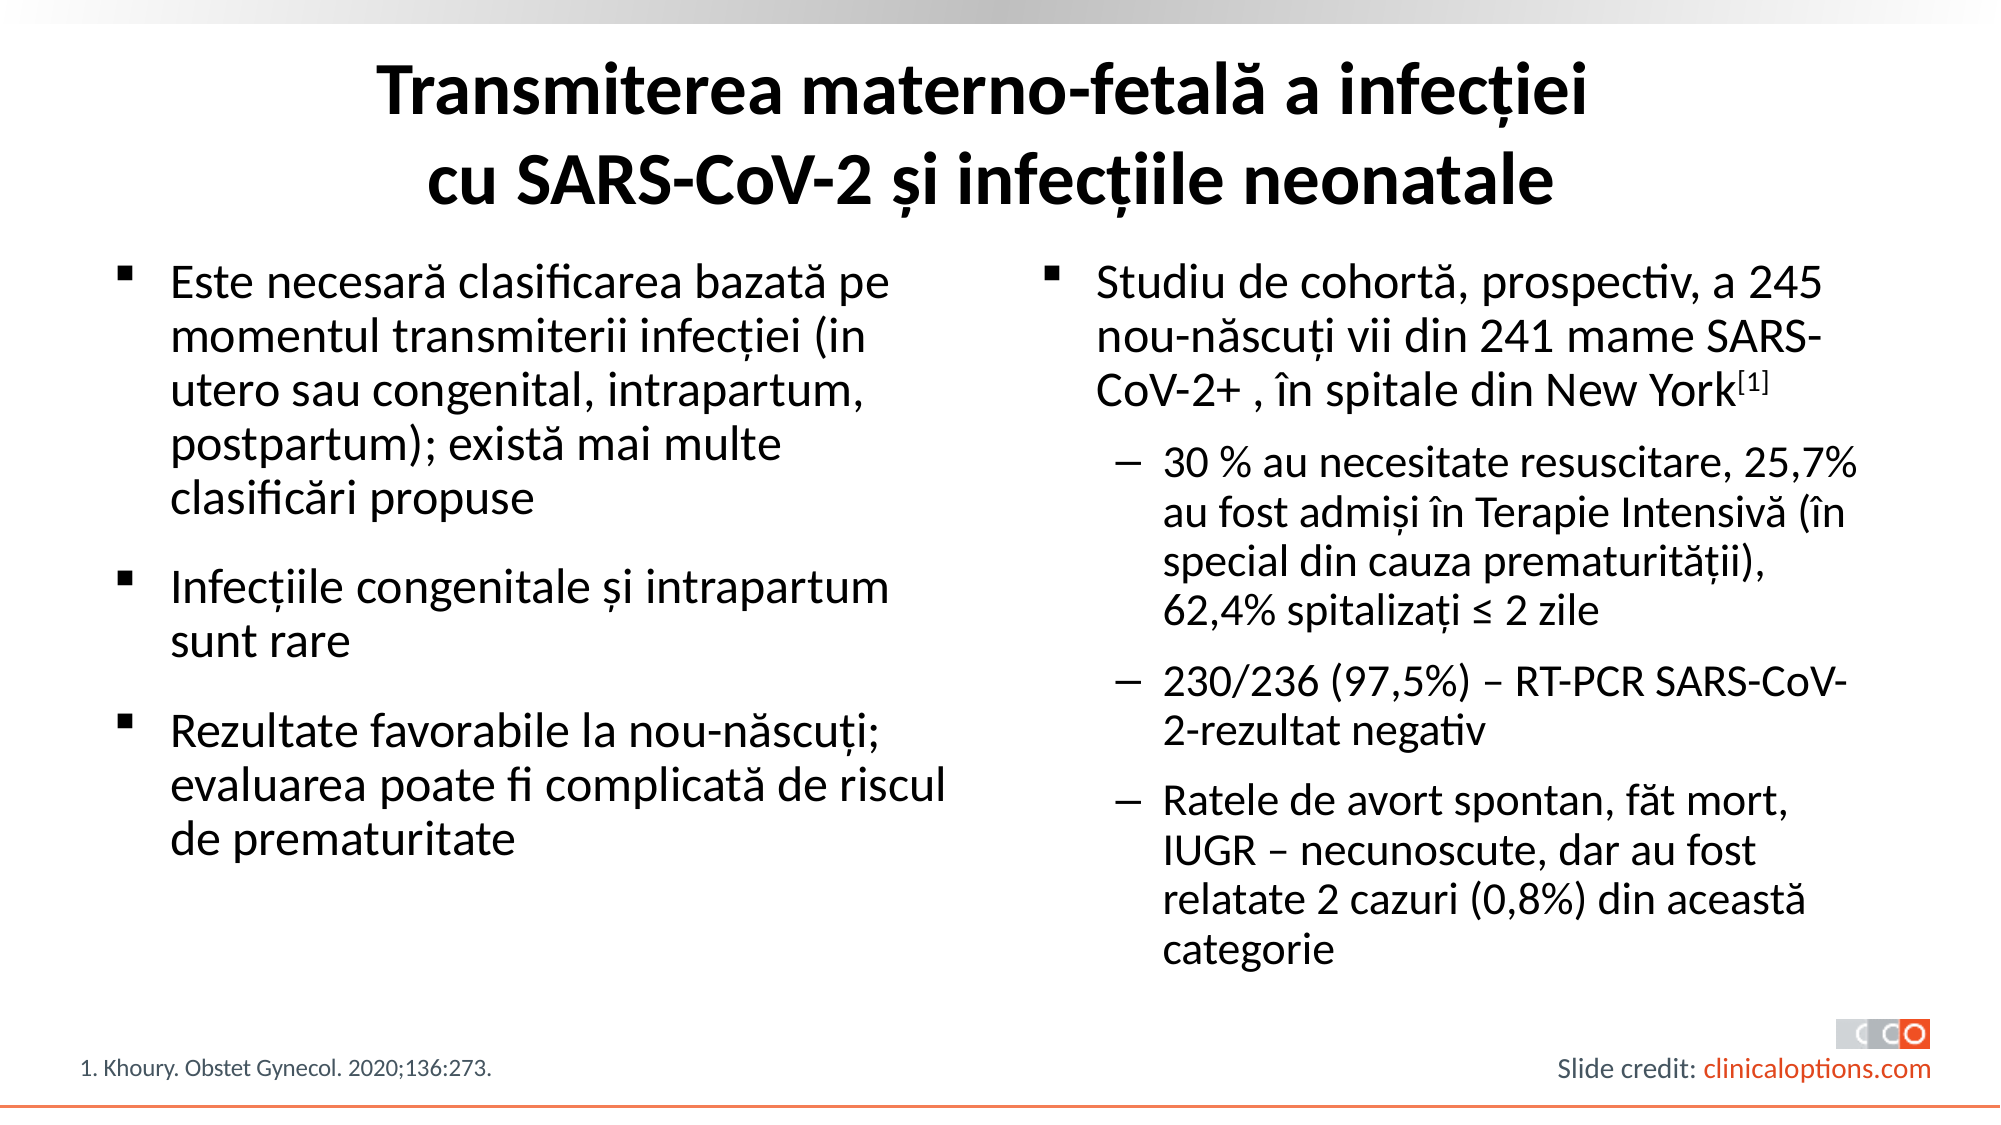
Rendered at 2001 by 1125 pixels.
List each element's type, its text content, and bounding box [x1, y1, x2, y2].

list Este necesară clasificarea bazată pe momentul transmiterii infecției (in utero sau congenital, intrapartum, postpartum); există mai multe clasificări propuse Infecțiile congenitale și intrapartum sunt rare Rezultate favorabile la nou-născuți; evaluarea poate fi complicată de riscul de prematuritate [98, 247, 970, 1016]
title Transmiterea materno-fetală a infecției cu SARS-CoV-2 și infecțiile neonatale [100, 39, 1884, 220]
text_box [1540, 1019, 1950, 1094]
list Studiu de cohortă, prospectiv, a 245 nou-născuți vii din 241 mame SARS-CoV-2+ , în spitale din New York[1] 30 % au necesitate resuscitare, 25,7% au fost admiși în Terapie Intensivă (în special din cauza prematurității), 62,4% spitalizați ≤ 2 zile 230/236 (97,5%) – RT-PCR SARS-CoV-2-rezultat negativ Ratele de avort spontan, făt mort, IUGR – necunoscute, dar au fost relatate 2 cazuri (0,8%) din această categorie [1025, 247, 1884, 1016]
text_box 1. Khoury. Obstet Gynecol. 2020;136:273. [64, 1044, 1354, 1089]
